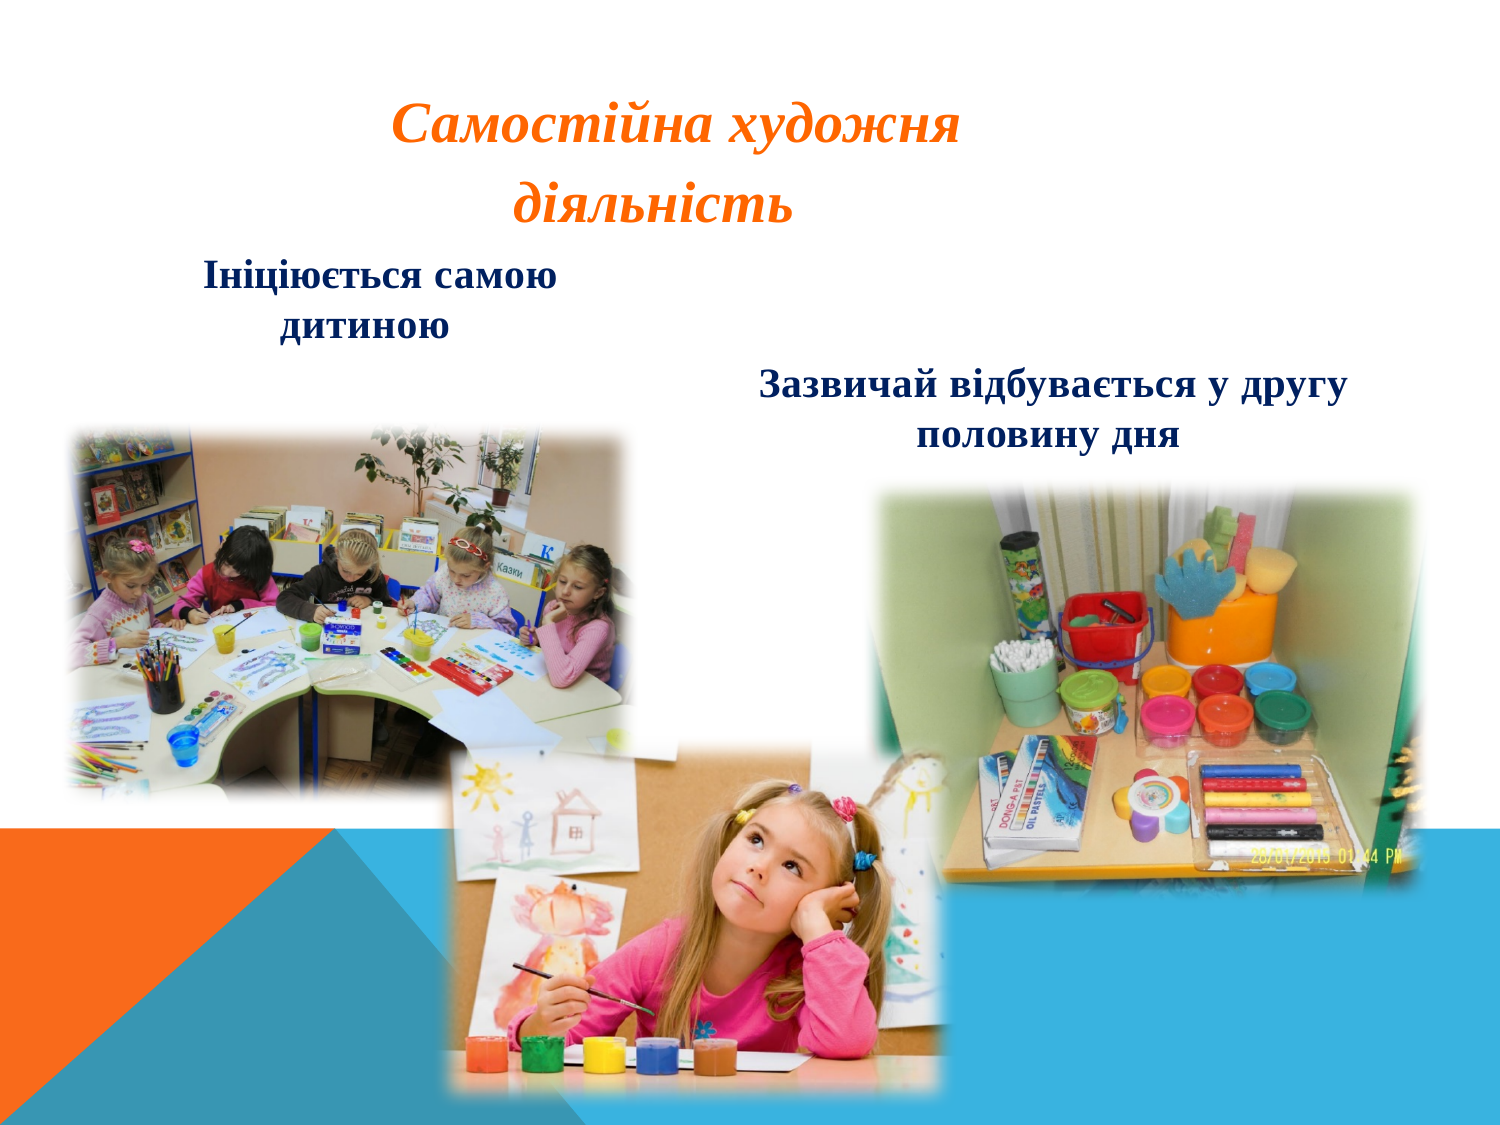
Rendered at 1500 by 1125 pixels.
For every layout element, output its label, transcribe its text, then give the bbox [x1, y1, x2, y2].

text_box Ініціюється самою дитиною [79, 238, 655, 304]
text_box Зазвичай відбувається у другу половину дня [679, 348, 1430, 464]
picture [61, 420, 1430, 1111]
text_box Самостійна художня діяльність [203, 66, 1124, 162]
